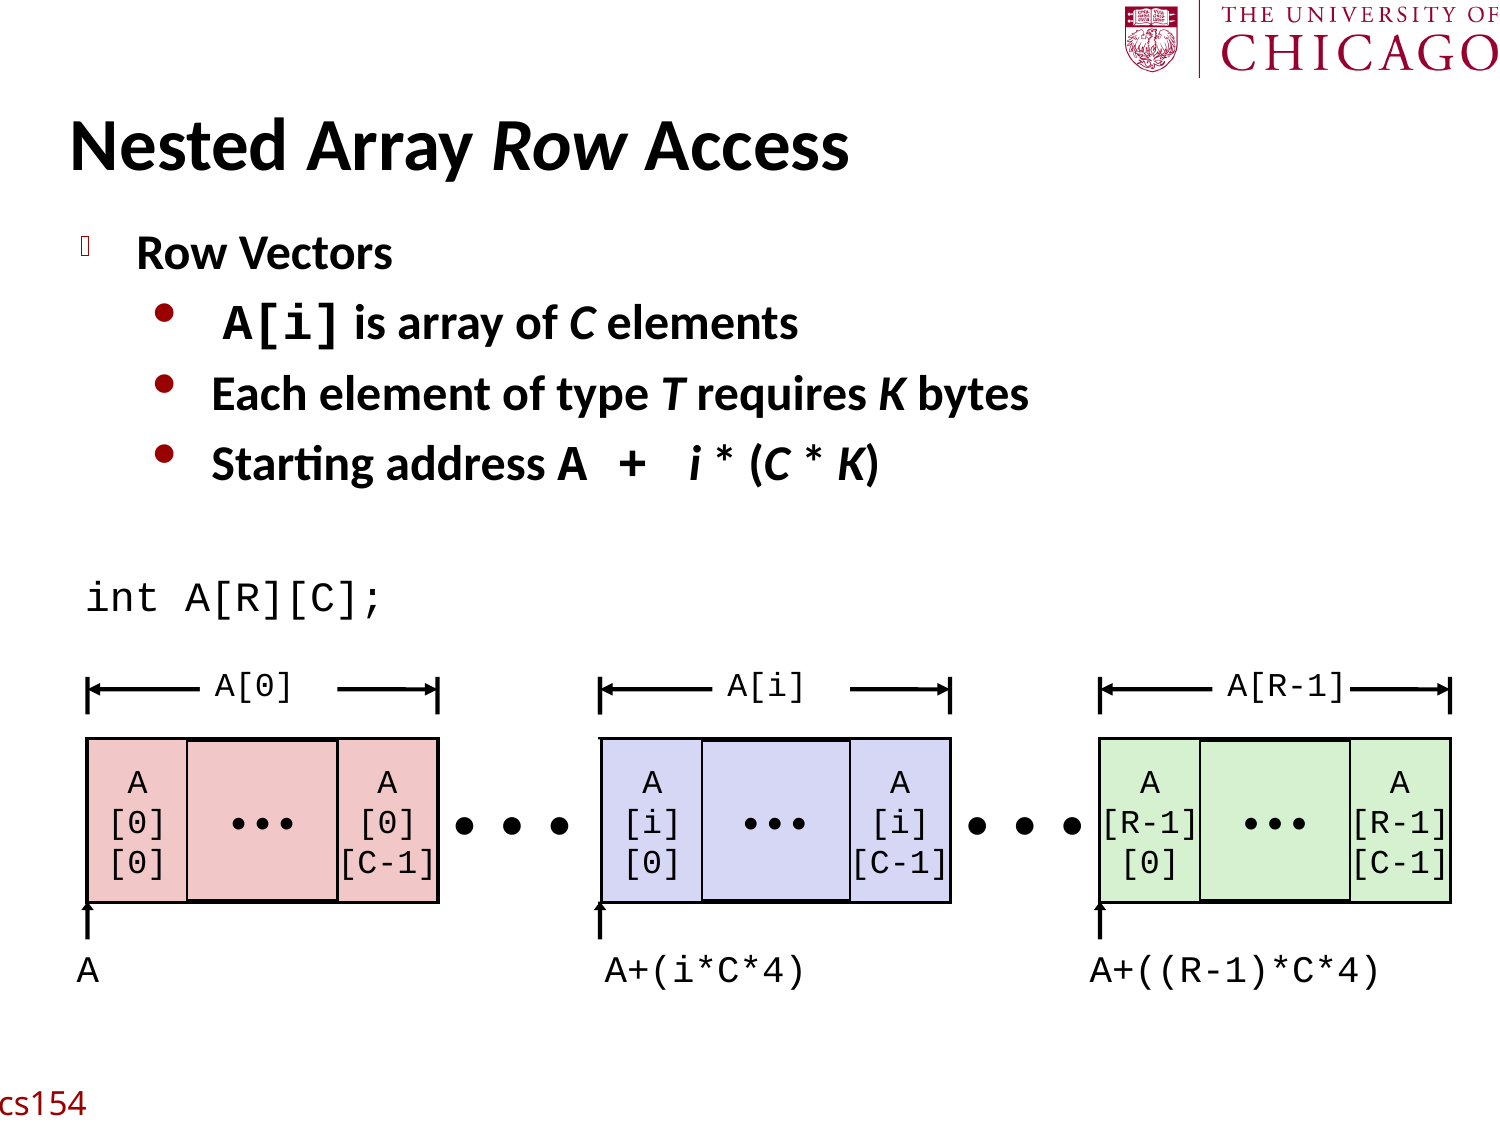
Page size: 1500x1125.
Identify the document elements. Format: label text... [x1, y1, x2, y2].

picture [1125, 0, 1498, 78]
text_box • • • [440, 739, 599, 902]
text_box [599, 651, 951, 903]
text_box int A[R][C]; [69, 562, 400, 628]
text_box A+((R-1)*C*4) [1074, 937, 1450, 998]
text_box [593, 903, 607, 937]
list Row Vectors A[i] is array of C elements Each element of type T requires K bytes Starting address A + i * (C * K) [72, 211, 1051, 451]
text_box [87, 651, 438, 903]
text_box • • • [952, 739, 1098, 902]
text_box [1093, 903, 1107, 940]
text_box A [55, 937, 121, 998]
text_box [1099, 651, 1451, 903]
text_box [81, 904, 94, 940]
title Nested Array Row Access [61, 92, 1201, 188]
text_box A+(i*C*4) [589, 937, 888, 998]
